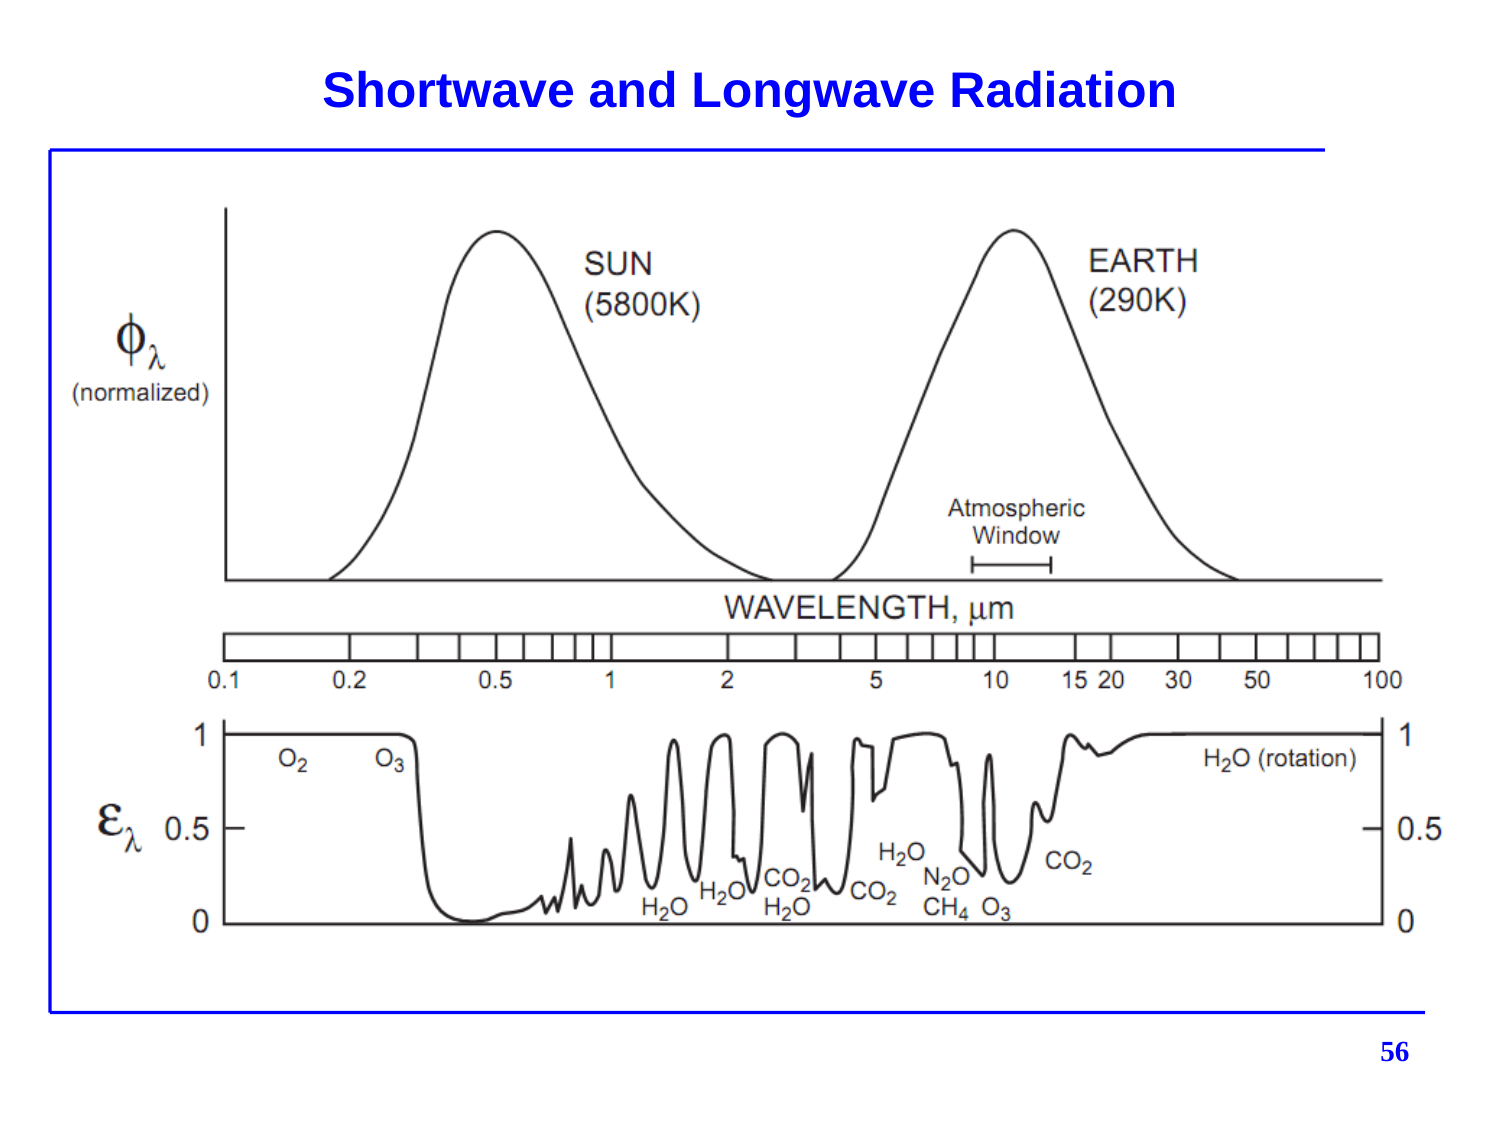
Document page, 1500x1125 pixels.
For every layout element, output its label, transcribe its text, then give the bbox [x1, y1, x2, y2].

title Shortwave and Longwave Radiation [112, 0, 1388, 176]
slide_number 56 [1324, 1024, 1426, 1101]
picture [67, 199, 1463, 963]
